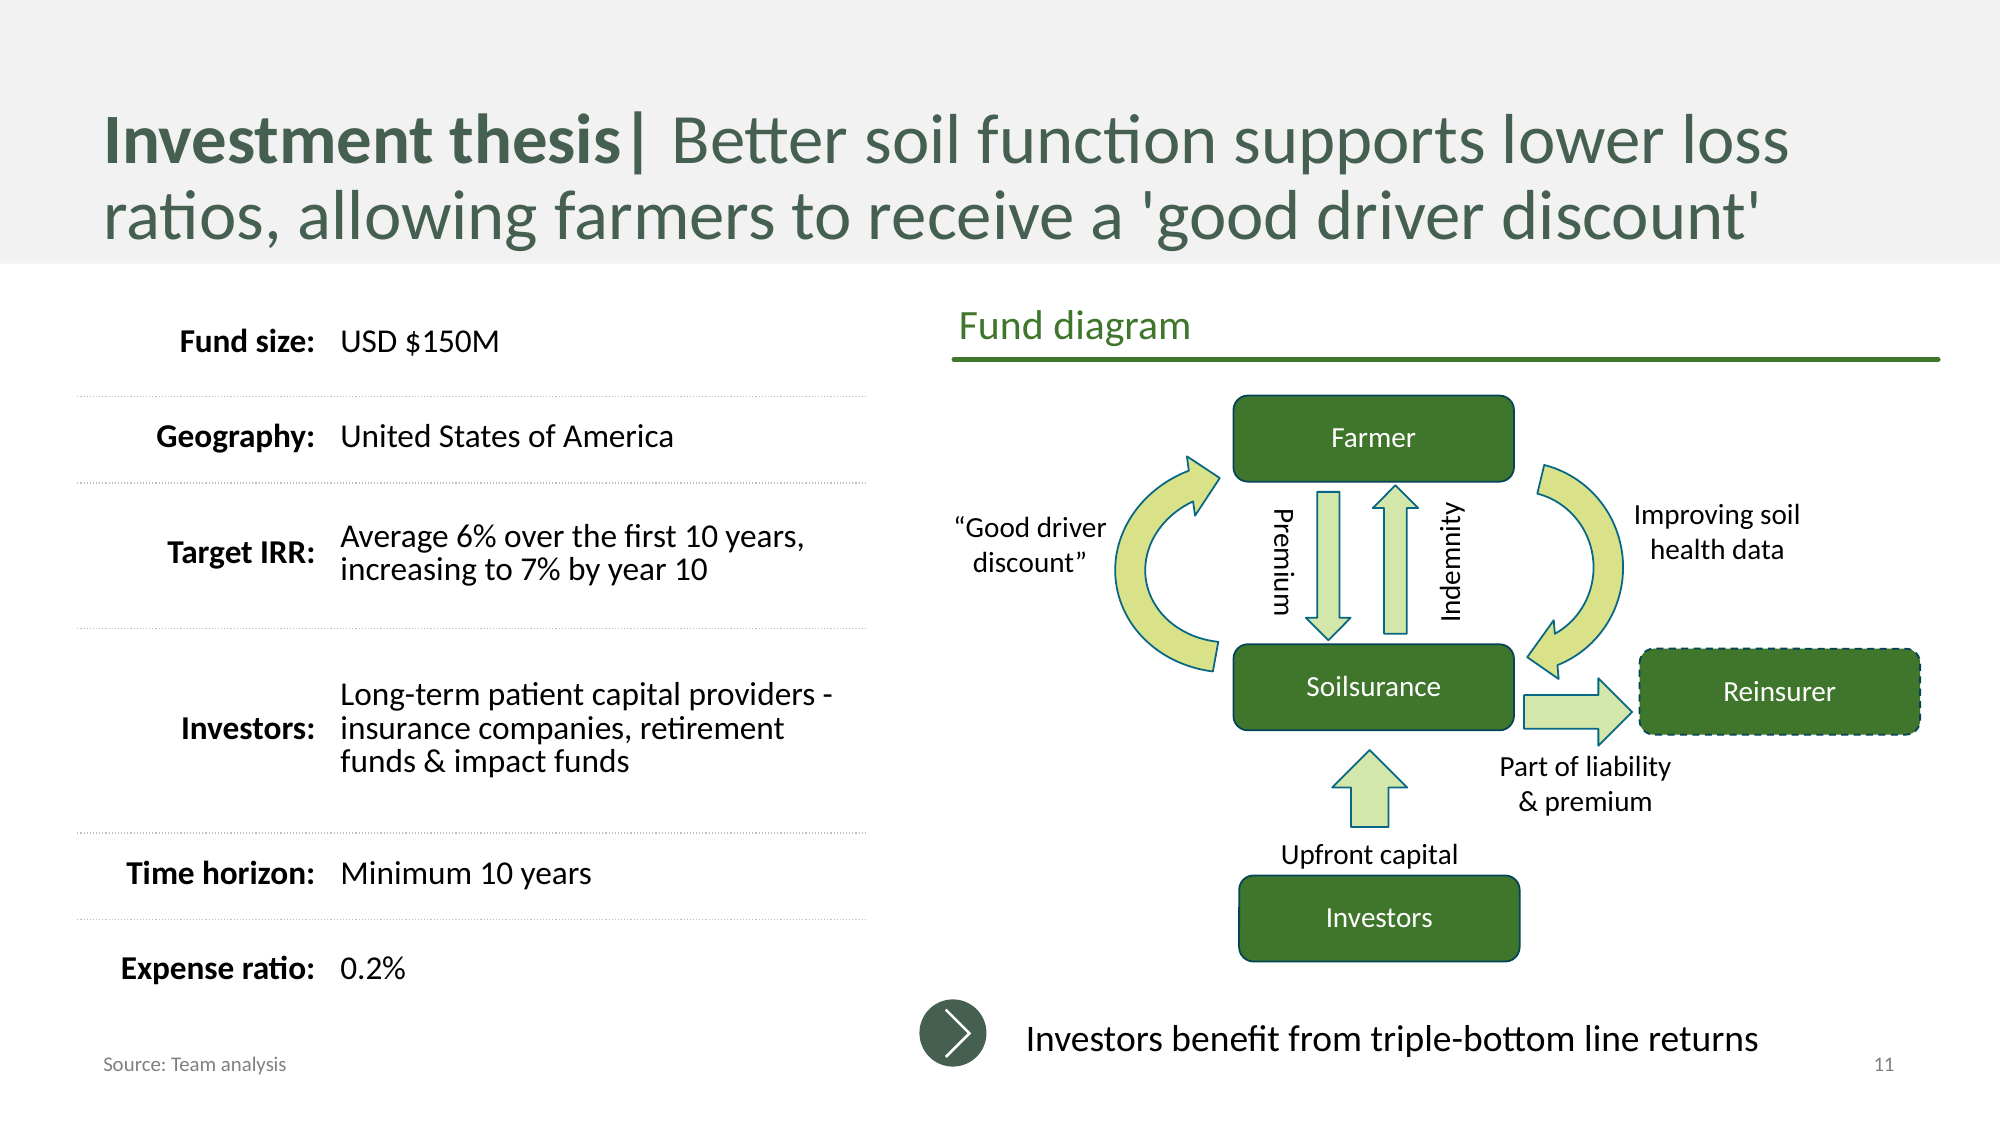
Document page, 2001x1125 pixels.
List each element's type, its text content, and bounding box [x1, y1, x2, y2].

table_cell Expense ratio: [77, 920, 328, 1023]
title Investment thesis| Better soil function supports lower loss ratios, allowing farmers to receive a 'good driver discount' [103, 102, 1897, 257]
table_cell United States of America [328, 396, 866, 483]
table_cell Target IRR: [77, 483, 328, 628]
slide_number Source: Team analysis [103, 1050, 1870, 1076]
table_header Fund size: [77, 292, 328, 396]
text_box Investors benefit from triple-bottom line returns [1010, 1006, 1939, 1068]
table_cell Geography: [77, 396, 328, 483]
text_box Fund diagram [953, 285, 1939, 357]
table_cell Minimum 10 years [328, 833, 866, 920]
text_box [935, 395, 1921, 962]
table_cell 0.2% [328, 920, 866, 1023]
table_cell Time horizon: [77, 833, 328, 920]
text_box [919, 999, 987, 1067]
table_cell Average 6% over the first 10 years, increasing to 7% by year 10 [328, 483, 866, 628]
table_header USD $150M [328, 292, 866, 396]
table_cell Investors: [77, 628, 328, 833]
table_cell Long-term patient capital providers - insurance companies, retirement funds & impact funds [328, 628, 866, 833]
